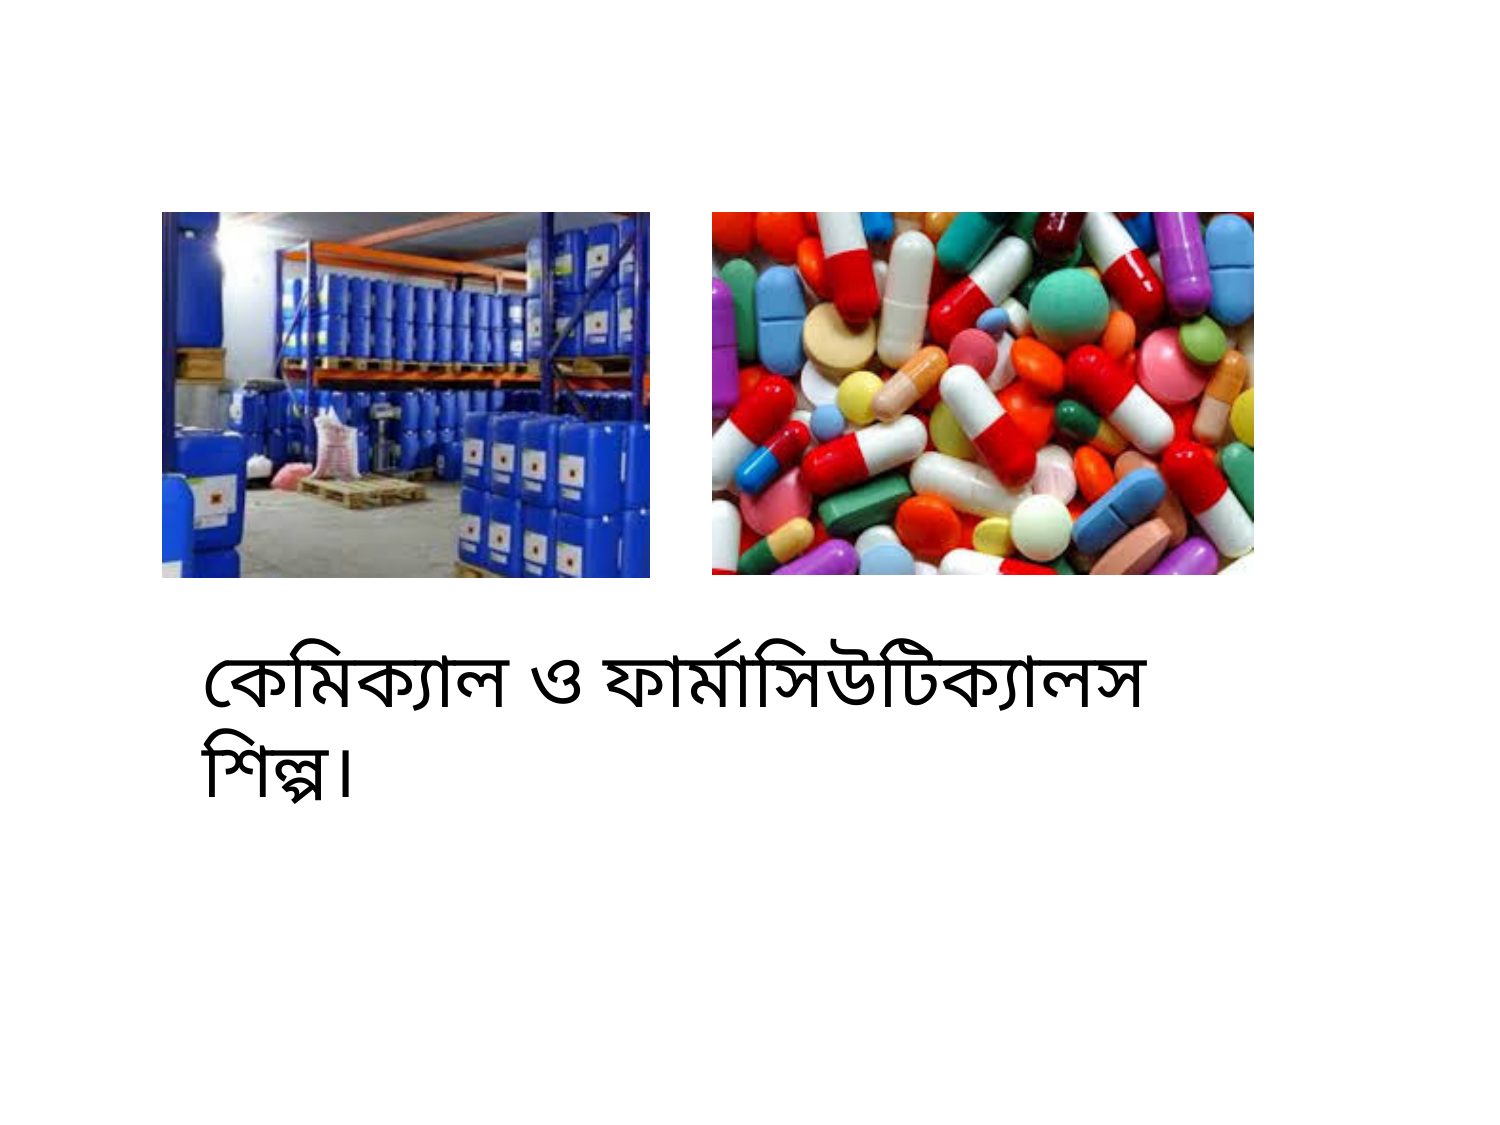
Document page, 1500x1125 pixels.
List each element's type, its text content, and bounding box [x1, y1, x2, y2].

text_box কেমিক্যাল ও ফার্মাসিউটিক্যালস শিল্প। [187, 624, 1188, 1000]
picture [162, 212, 651, 578]
picture [712, 212, 1255, 576]
